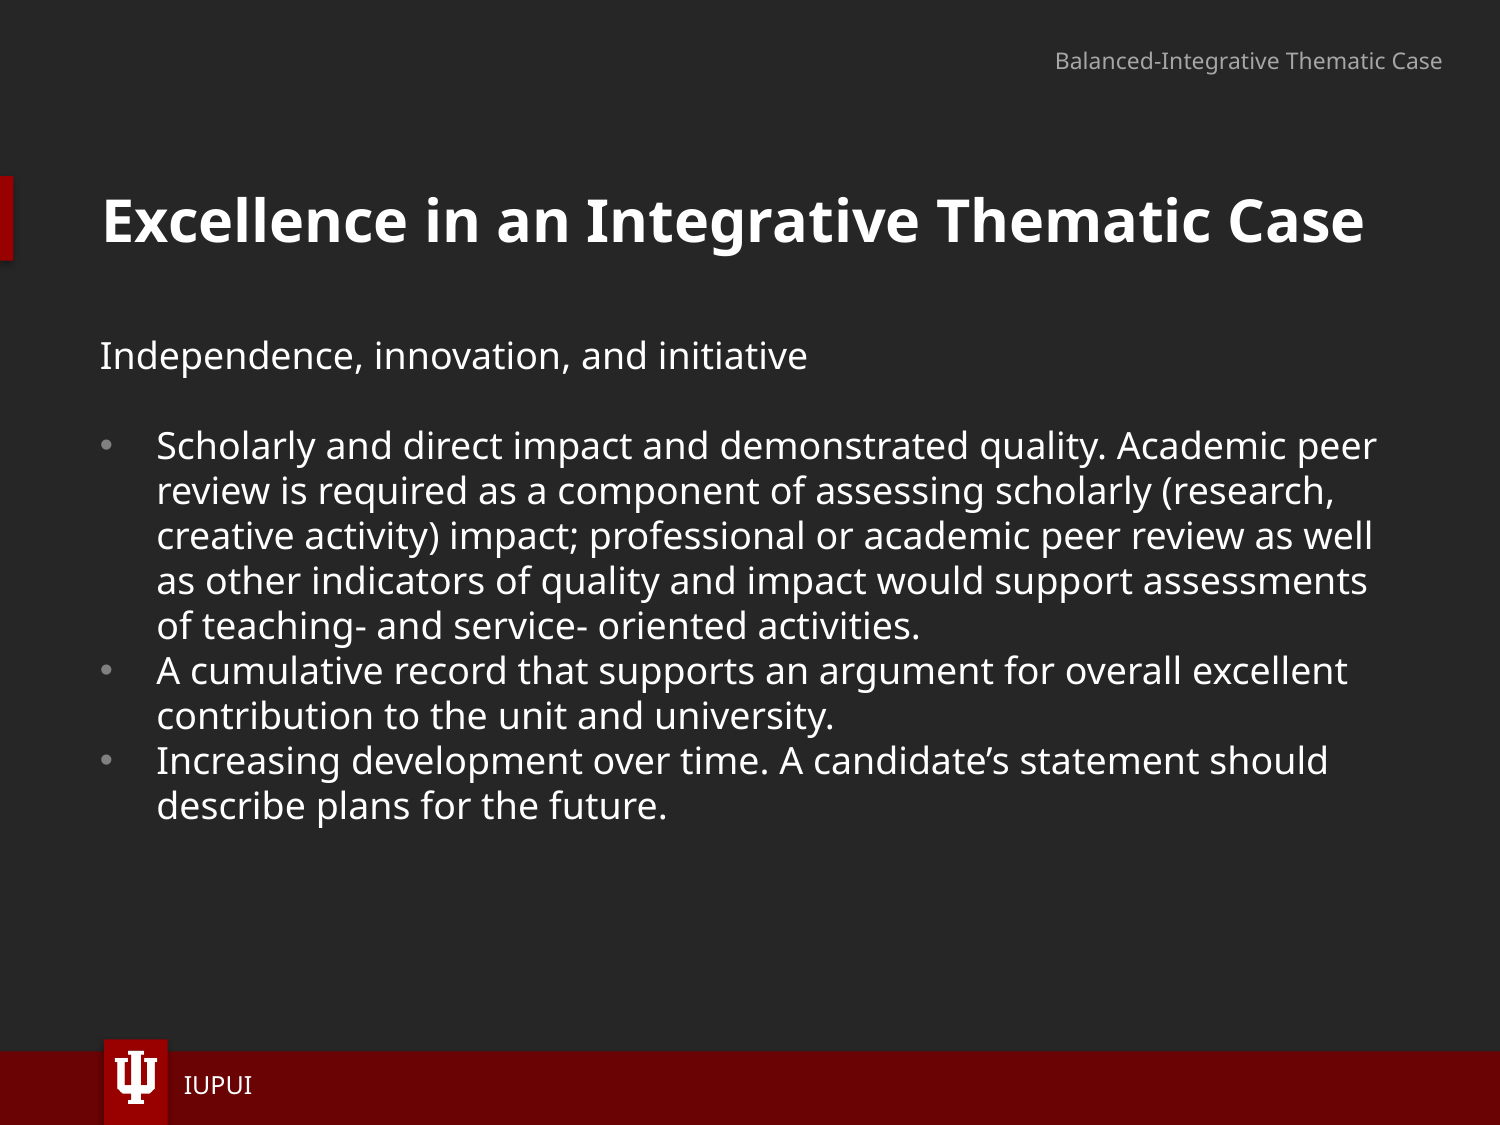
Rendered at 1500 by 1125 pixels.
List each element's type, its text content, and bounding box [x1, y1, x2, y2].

list Independence, innovation, and initiative Scholarly and direct impact and demonstrated quality. Academic peer review is required as a component of assessing scholarly (research, creative activity) impact; professional or academic peer review as well as other indicators of quality and impact would support assessments of teaching- and service- oriented activities. A cumulative record that supports an argument for overall excellent contribution to the unit and university. Increasing development over time. A candidate’s statement should describe plans for the future. [85, 324, 1400, 1000]
title Excellence in an Integrative Thematic Case [86, 166, 1400, 271]
list Balanced-Integrative Thematic Case [851, 38, 1459, 95]
